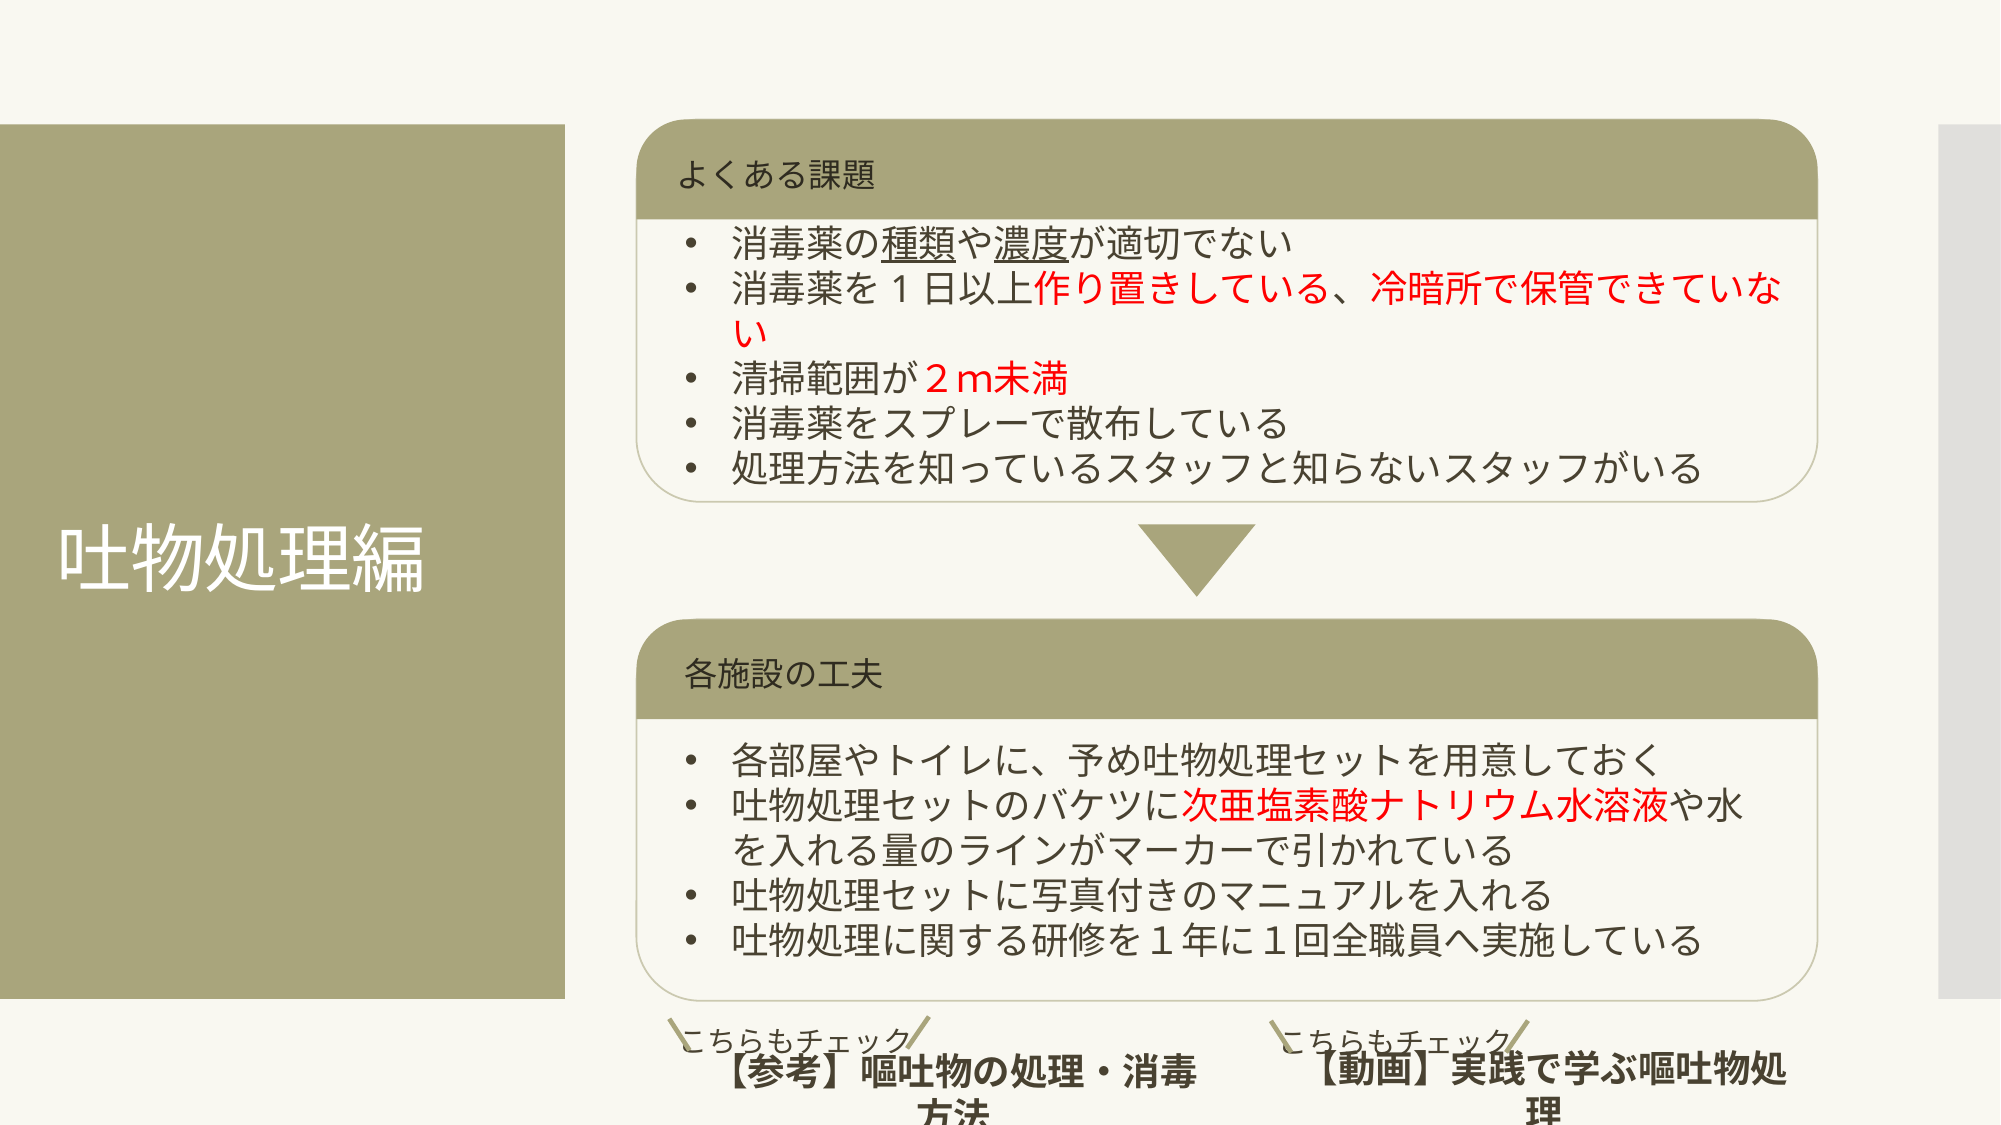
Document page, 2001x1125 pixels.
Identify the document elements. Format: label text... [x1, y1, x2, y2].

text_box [1270, 1020, 1292, 1053]
text_box [635, 618, 1819, 721]
text_box 【動画】実践で学ぶ嘔吐物処理 [1270, 1057, 1818, 1123]
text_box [906, 1016, 930, 1049]
text_box [635, 720, 1819, 1002]
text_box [1505, 1020, 1529, 1053]
text_box こちらもチェック [654, 1020, 937, 1062]
text_box 各施設の工夫 [669, 637, 1785, 710]
text_box 【参考】嘔吐物の処理・消毒方法 [680, 1060, 1228, 1125]
text_box 各部屋やトイレに、予め吐物処理セットを用意しておく 吐物処理セットのバケツに次亜塩素酸ナトリウム水溶液や水を入れる量のラインがマーカーで引かれている 吐物処理セットに写真付きのマニュアルを入れる 吐物処理に関する研修を１年に１回全職員へ実施している [669, 724, 1785, 974]
title 吐物処理編 [41, 184, 525, 940]
text_box [635, 220, 1819, 495]
text_box こちらもチェック [1255, 1021, 1537, 1062]
text_box [1137, 523, 1257, 598]
text_box 消毒薬の種類や濃度が適切でない 消毒薬を1日以上作り置きしている、冷暗所で保管できていない 清掃範囲が２ｍ未満 消毒薬をスプレーで散布している 処理方法を知っているスタッフと知らないスタッフがいる [669, 252, 1818, 503]
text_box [668, 1018, 690, 1051]
text_box [635, 118, 1819, 221]
text_box よくある課題 [660, 137, 1776, 211]
